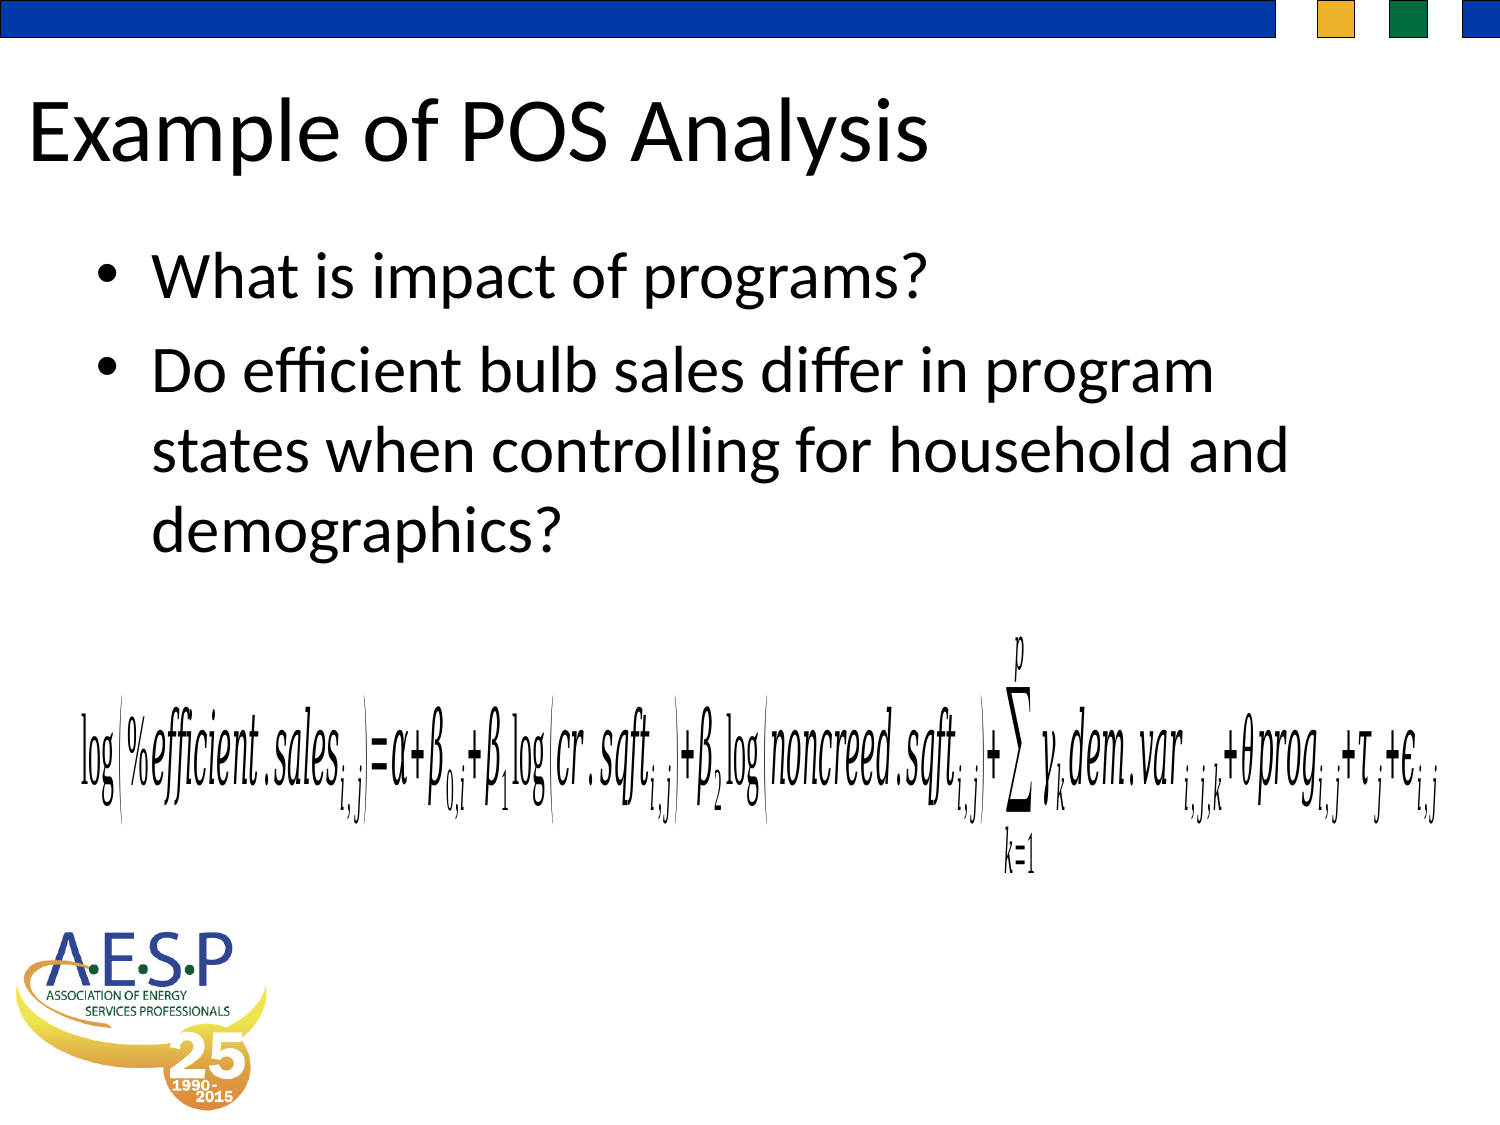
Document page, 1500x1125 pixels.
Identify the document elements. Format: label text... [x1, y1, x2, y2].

picture [3, 912, 279, 1125]
text_box Example of POS Analysis [12, 62, 1488, 295]
text_box What is impact of programs? Do efficient bulb sales differ in program states when controlling for household and demographics? [80, 224, 1338, 900]
